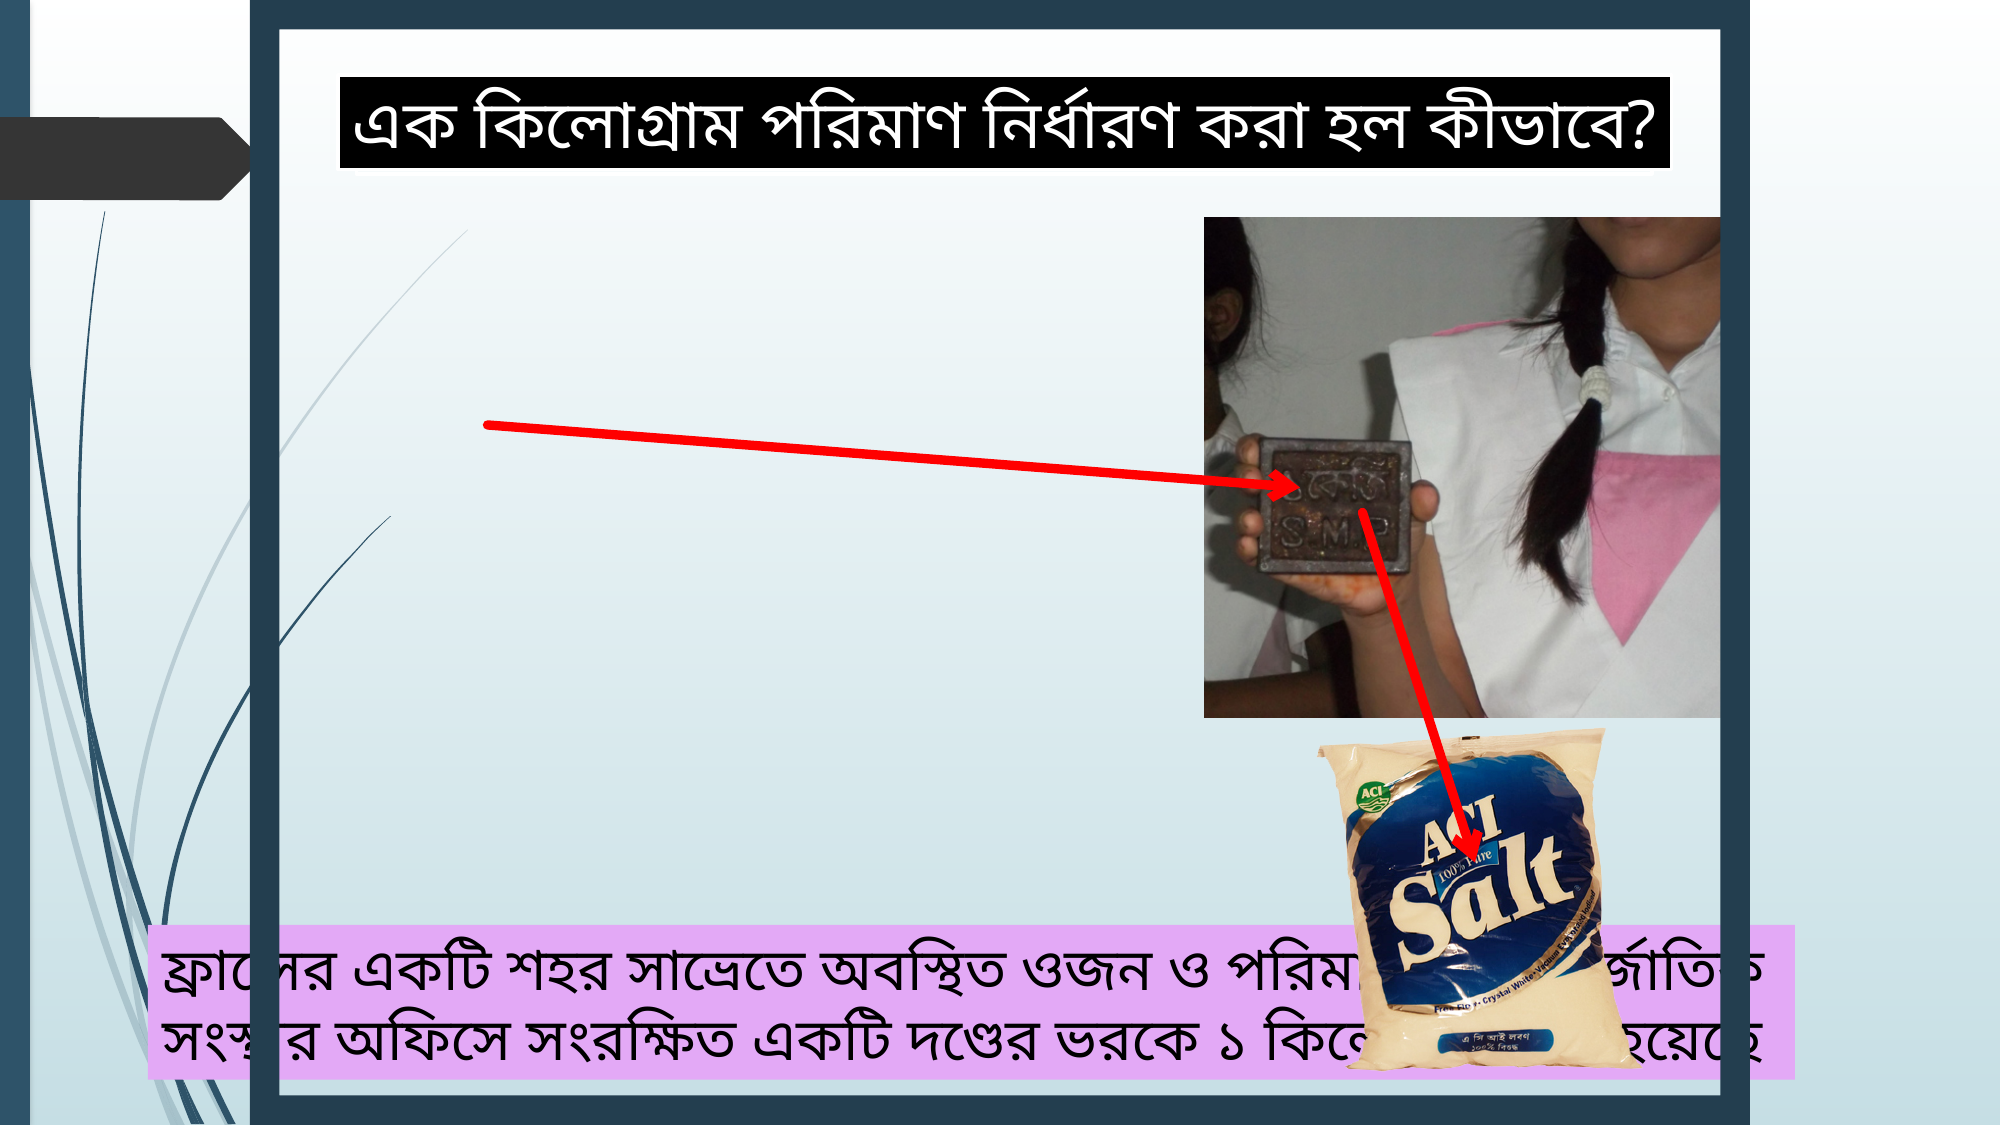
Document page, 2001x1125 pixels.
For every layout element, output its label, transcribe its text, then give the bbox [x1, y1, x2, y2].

text_box [249, 0, 1751, 1125]
text_box ফ্রান্সের একটি শহর সাভ্রেতে অবস্থিত ওজন ও পরিমাপের আন্তর্জাতিক সংস্থার অফিসে সংরক্ষিত একটি দণ্ডের ভরকে ১ কিলোগ্রাম ধরা হয়েছে [1650, 924, 1719, 1080]
text_box ফ্রান্সের একটি শহর সাভ্রেতে অবস্থিত ওজন ও পরিমাপের আন্তর্জাতিক সংস্থার অফিসে সংরক্ষিত একটি দণ্ডের ভরকে ১ কিলোগ্রাম ধরা হয়েছে [1751, 924, 1795, 1080]
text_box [487, 424, 1301, 488]
text_box আন্তর্জাতিক পদ্ধতিতে ভর পরিমাপের একক কী? [355, 171, 1654, 176]
picture [1312, 724, 1648, 1076]
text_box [1362, 512, 1476, 863]
picture [1203, 217, 1751, 718]
text_box এক কিলোগ্রাম পরিমাণ নির্ধারণ করা হল কীভাবে? [336, 73, 1673, 171]
text_box ফ্রান্সের একটি শহর সাভ্রেতে অবস্থিত ওজন ও পরিমাপের আন্তর্জাতিক সংস্থার অফিসে সংরক্ষিত একটি দণ্ডের ভরকে ১ কিলোগ্রাম ধরা হয়েছে [147, 924, 249, 1080]
text_box ফ্রান্সের একটি শহর সাভ্রেতে অবস্থিত ওজন ও পরিমাপের আন্তর্জাতিক সংস্থার অফিসে সংরক্ষিত একটি দণ্ডের ভরকে ১ কিলোগ্রাম ধরা হয়েছে [281, 924, 1309, 1080]
